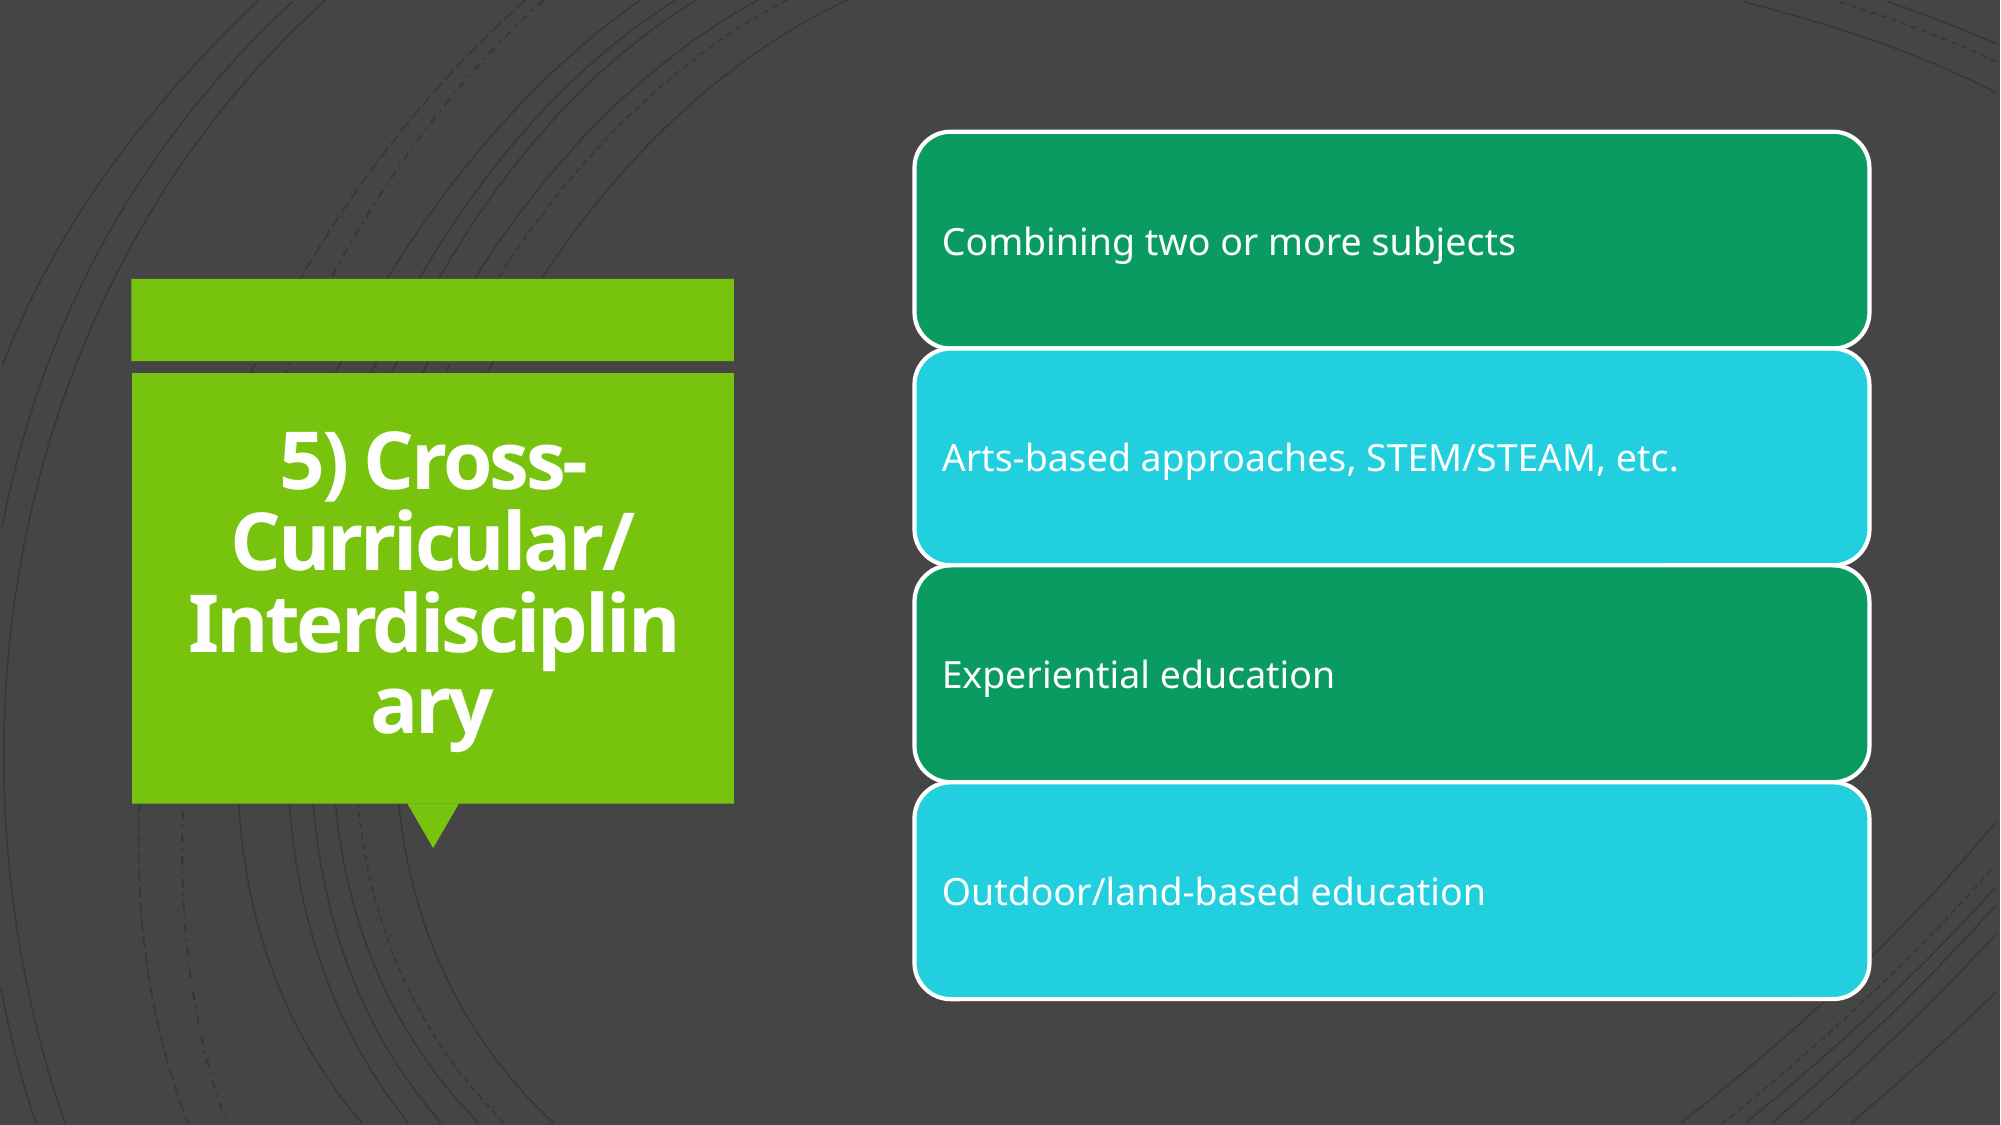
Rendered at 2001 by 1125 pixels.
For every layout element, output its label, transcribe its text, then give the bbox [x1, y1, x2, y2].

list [914, 131, 1870, 1000]
title 5) Cross-Curricular/ Interdisciplinary [145, 385, 720, 789]
